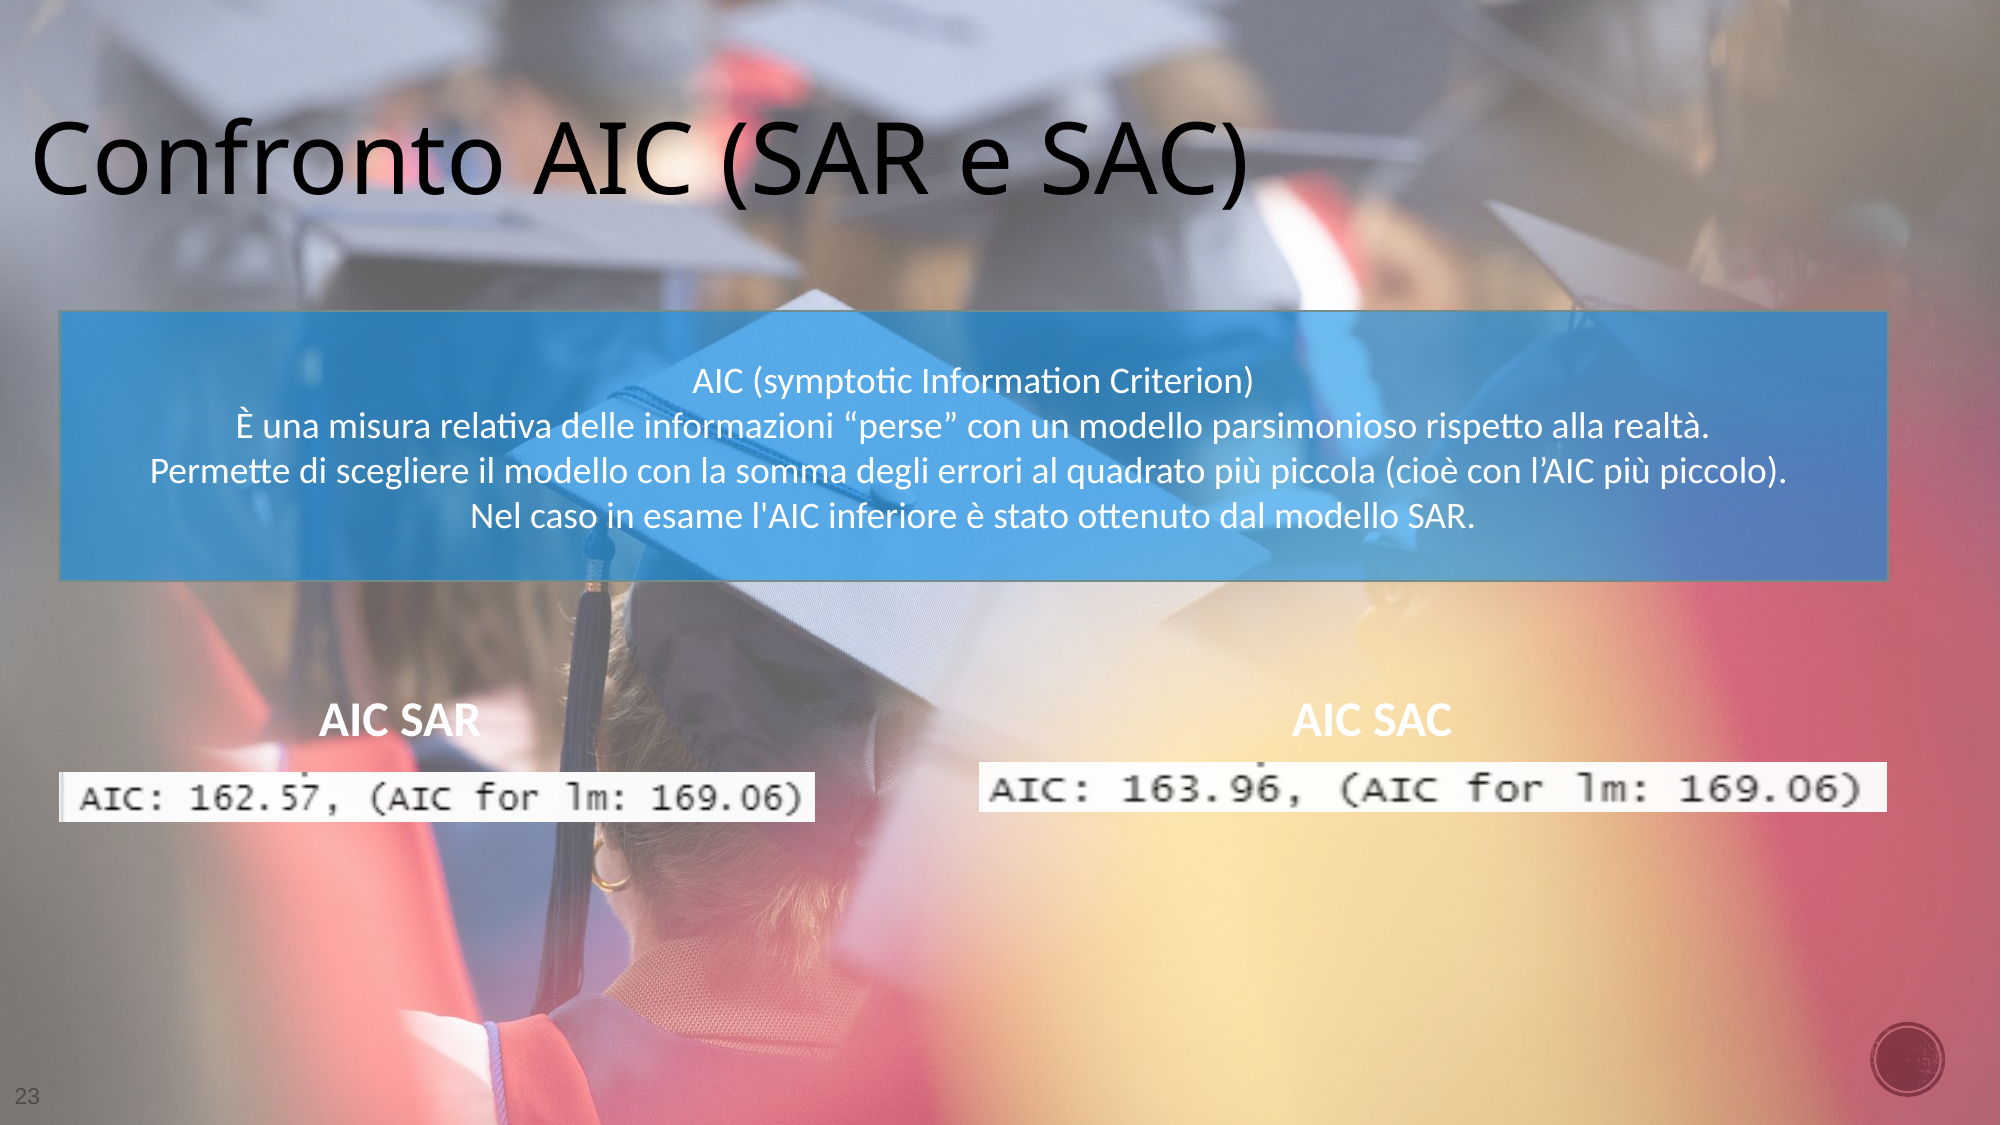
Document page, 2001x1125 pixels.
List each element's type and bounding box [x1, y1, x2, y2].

picture [1, 1, 1997, 1125]
list [61, 774, 813, 819]
